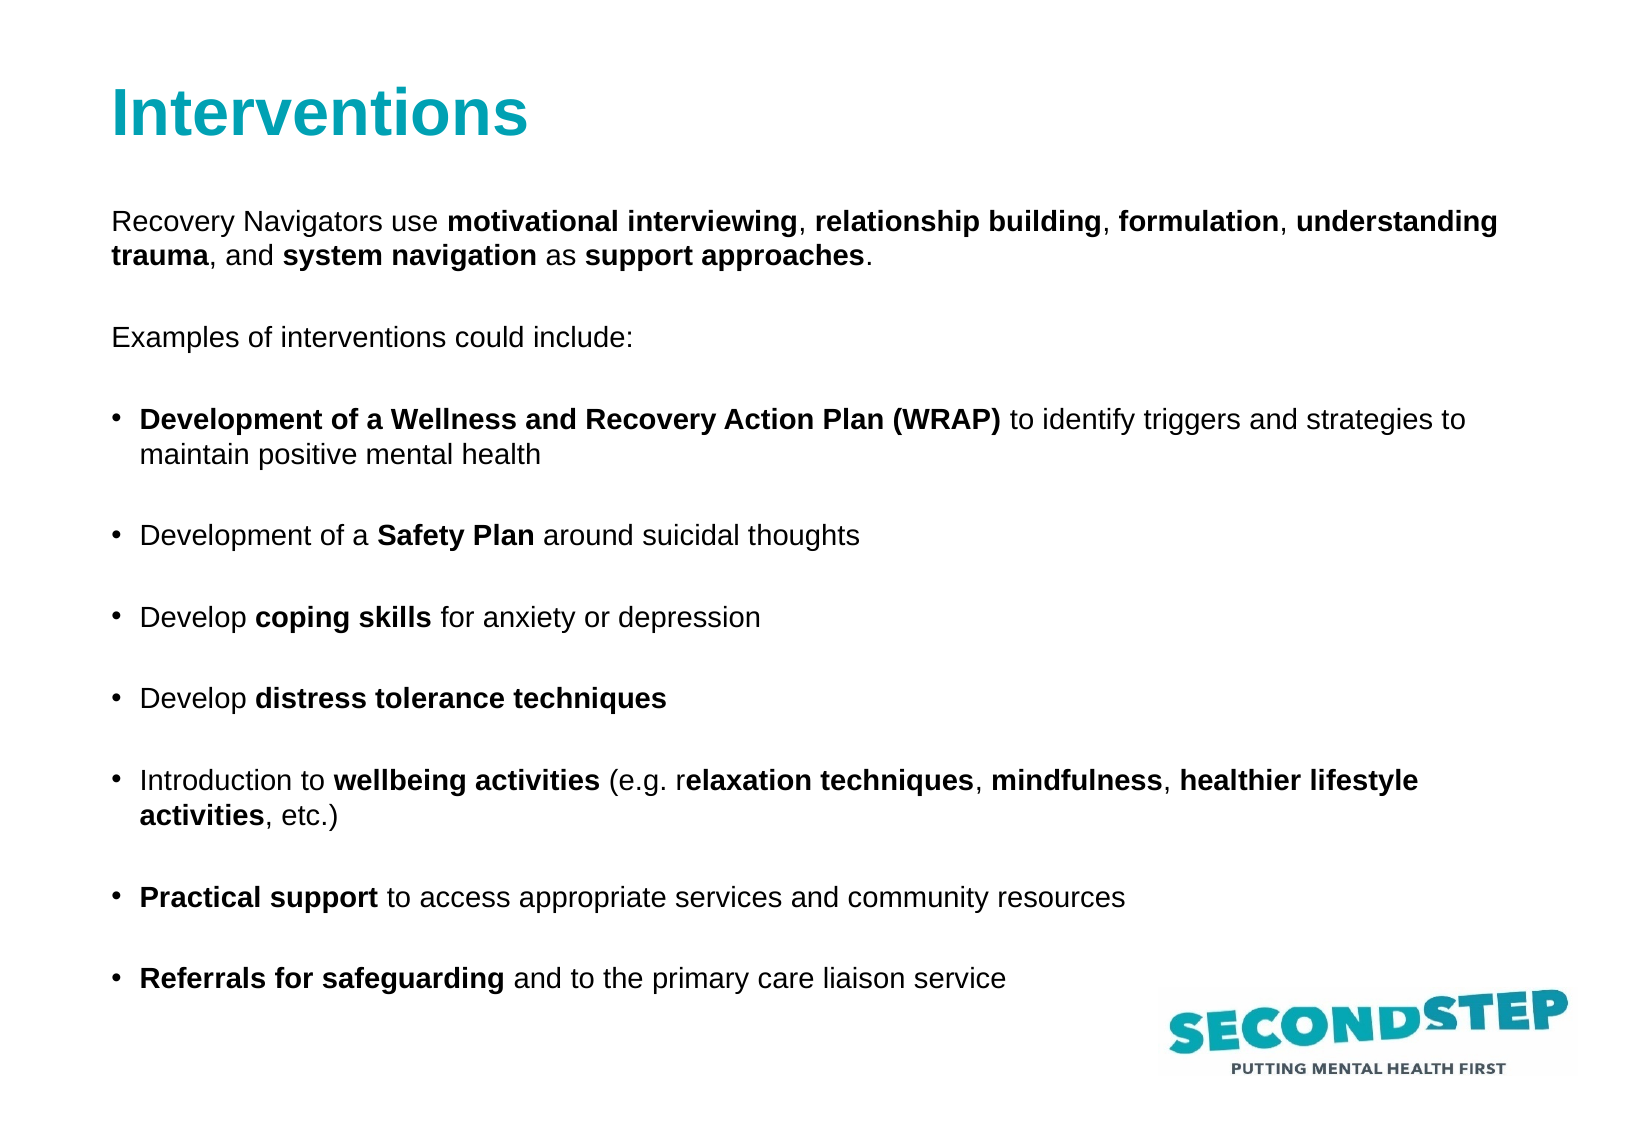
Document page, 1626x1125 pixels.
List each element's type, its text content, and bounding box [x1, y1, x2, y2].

subtitle Recovery Navigators use motivational interviewing, relationship building, formulation, understanding trauma, and system navigation as support approaches. Examples of interventions could include: Development of a Wellness and Recovery Action Plan (WRAP) to identify triggers and strategies to maintain positive mental health Development of a Safety Plan around suicidal thoughts Develop coping skills for anxiety or depression Develop distress tolerance techniques Introduction to wellbeing activities (e.g. relaxation techniques, mindfulness, healthier lifestyle activities, etc.) Practical support to access appropriate services and community resources Referrals for safeguarding and to the primary care liaison service [96, 194, 1544, 1022]
title Interventions [96, 23, 1478, 194]
picture [1158, 987, 1578, 1076]
